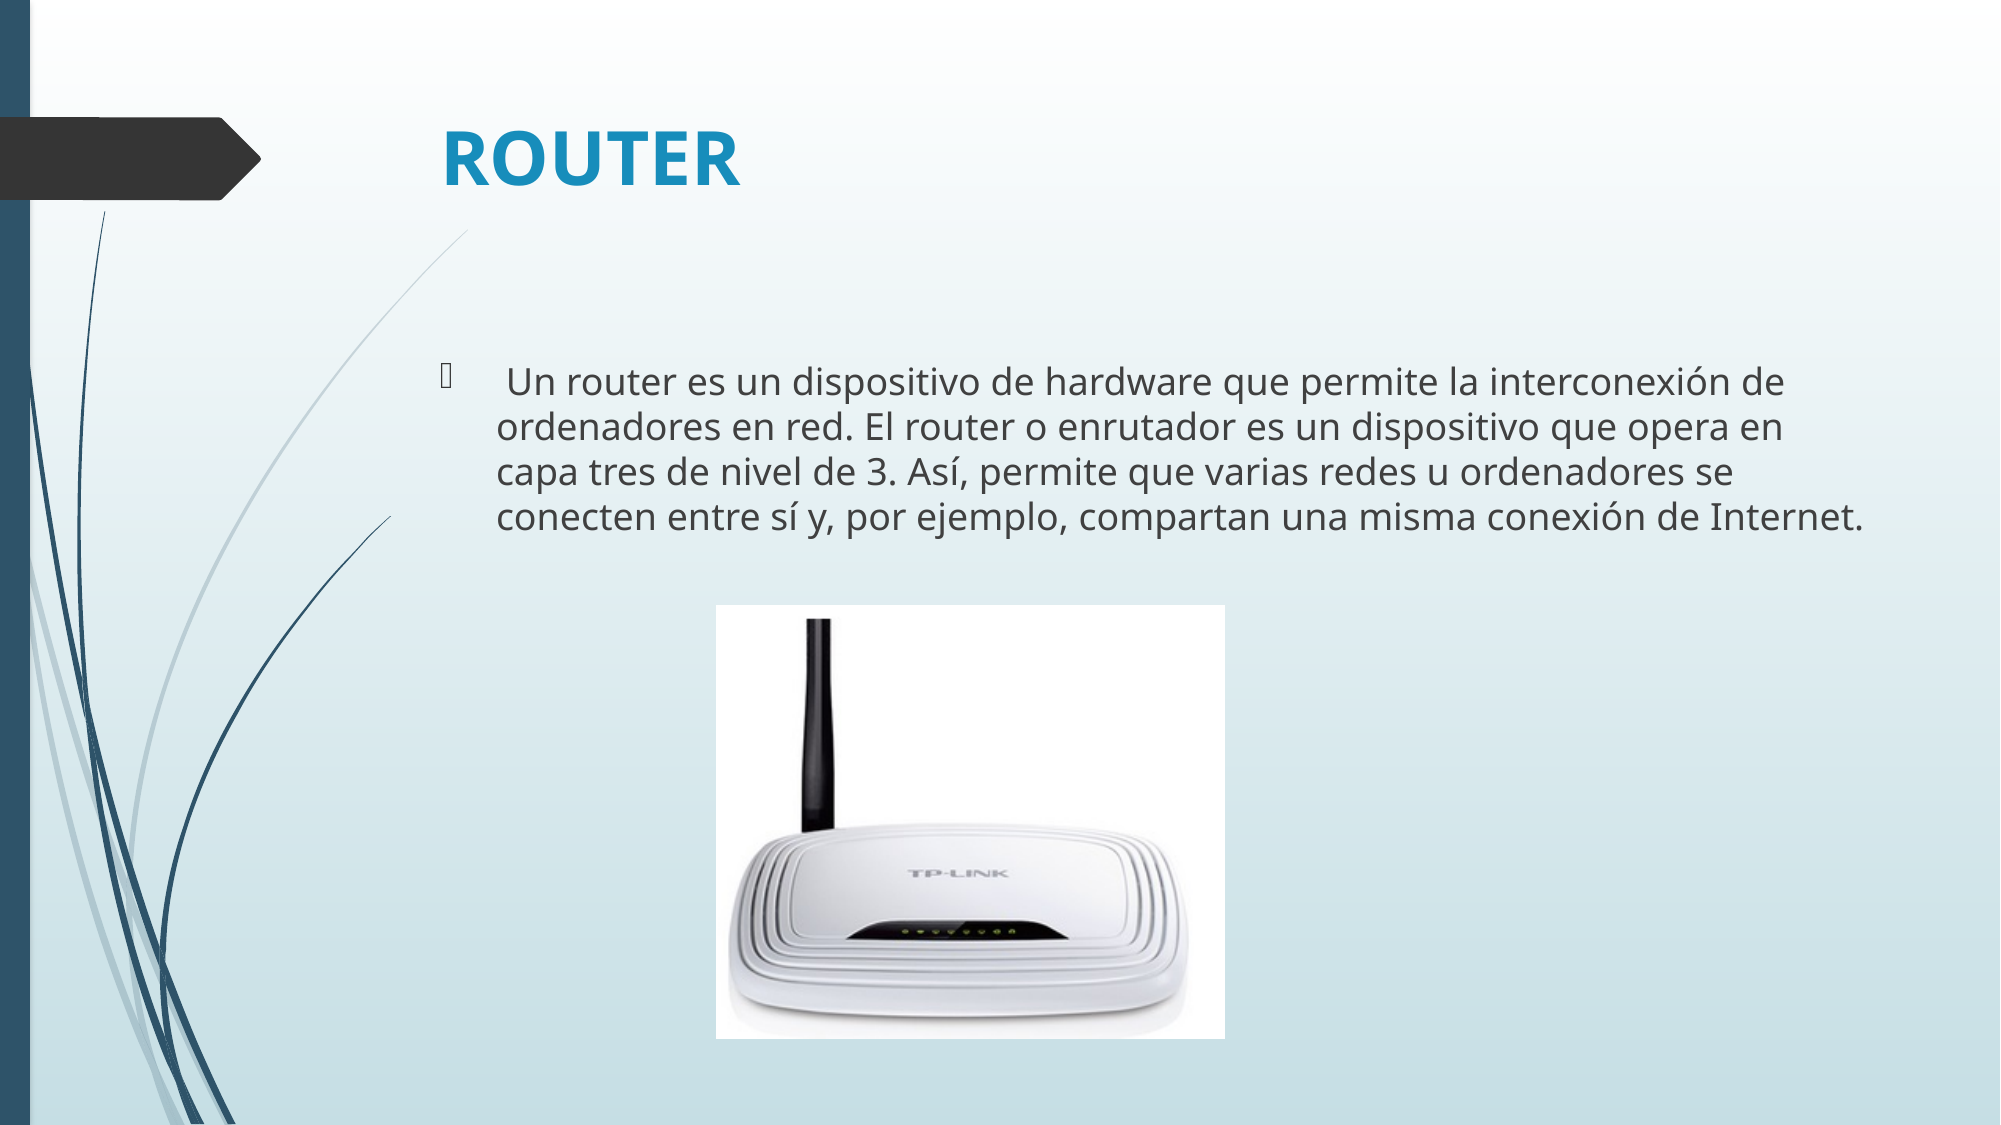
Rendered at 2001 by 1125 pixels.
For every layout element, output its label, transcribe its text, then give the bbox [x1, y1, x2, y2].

title ROUTER [425, 102, 1888, 313]
list Un router es un dispositivo de hardware que permite la interconexión de ordenadores en red. El router o enrutador es un dispositivo que opera en capa tres de nivel de 3. Así, permite que varias redes u ordenadores se conecten entre sí y, por ejemplo, compartan una misma conexión de Internet. [424, 350, 1888, 970]
picture [716, 605, 1225, 1039]
